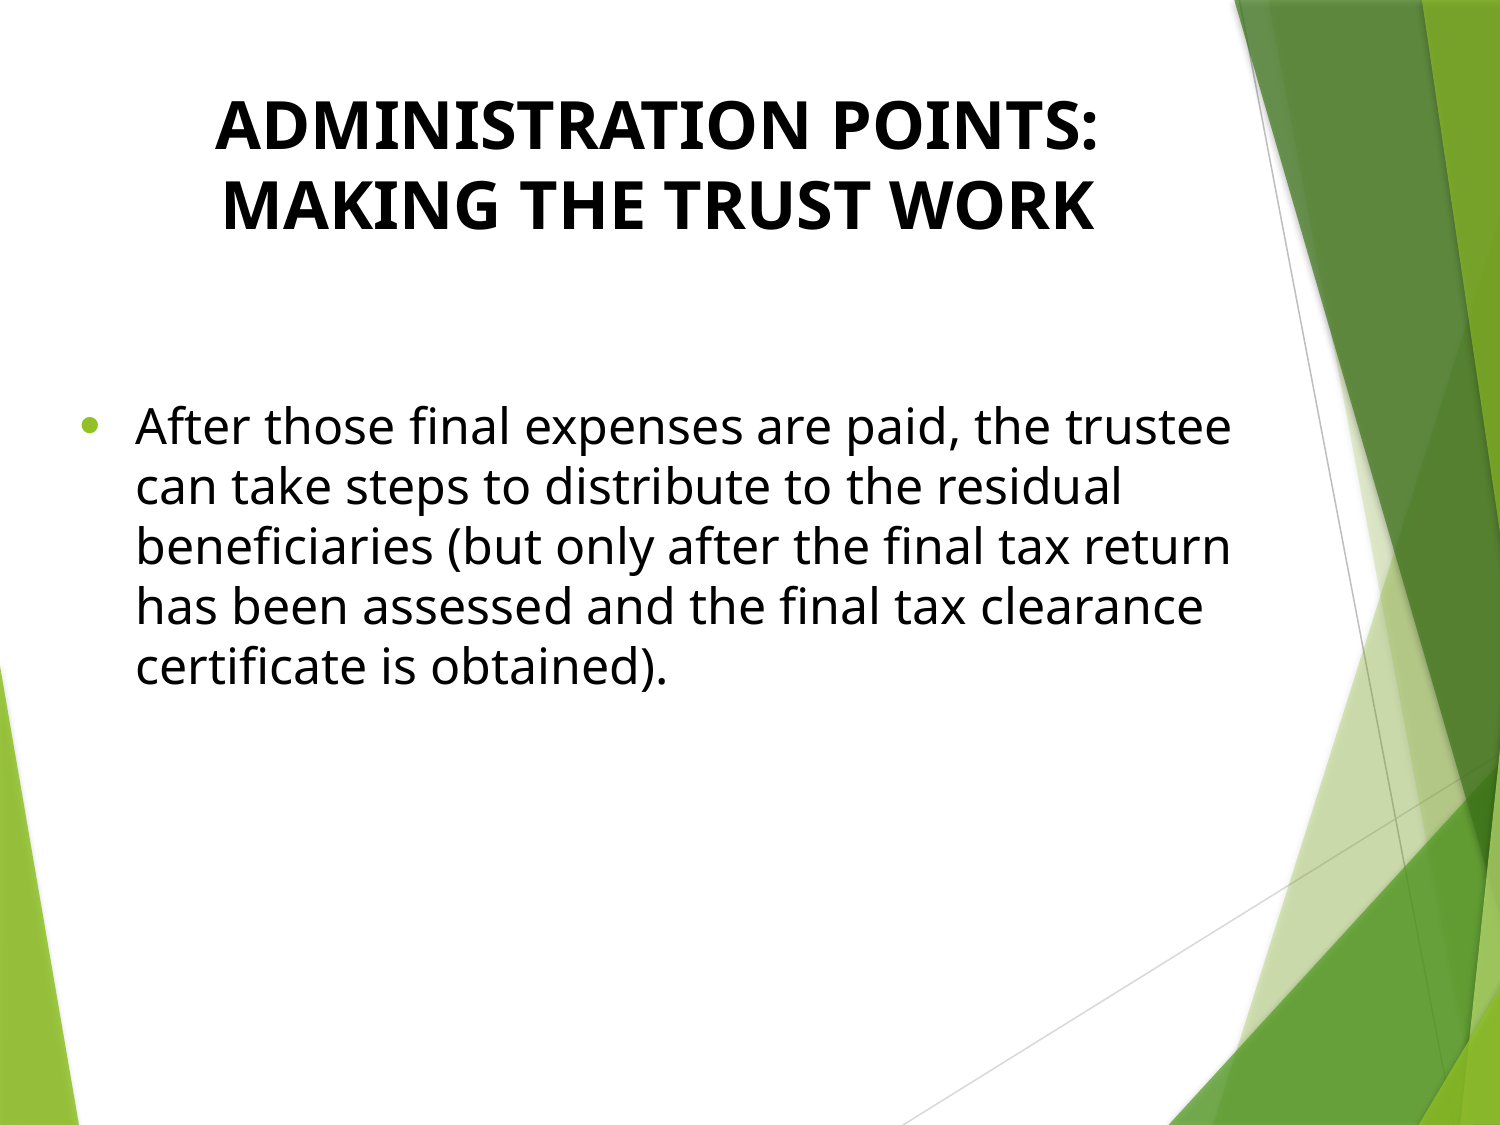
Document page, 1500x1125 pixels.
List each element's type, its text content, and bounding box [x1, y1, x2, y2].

list After those final expenses are paid, the trustee can take steps to distribute to the residual beneficiaries (but only after the final tax return has been assessed and the final tax clearance certificate is obtained). [64, 387, 1252, 888]
title Administration Points: Making the Trust Work [137, 75, 1179, 292]
